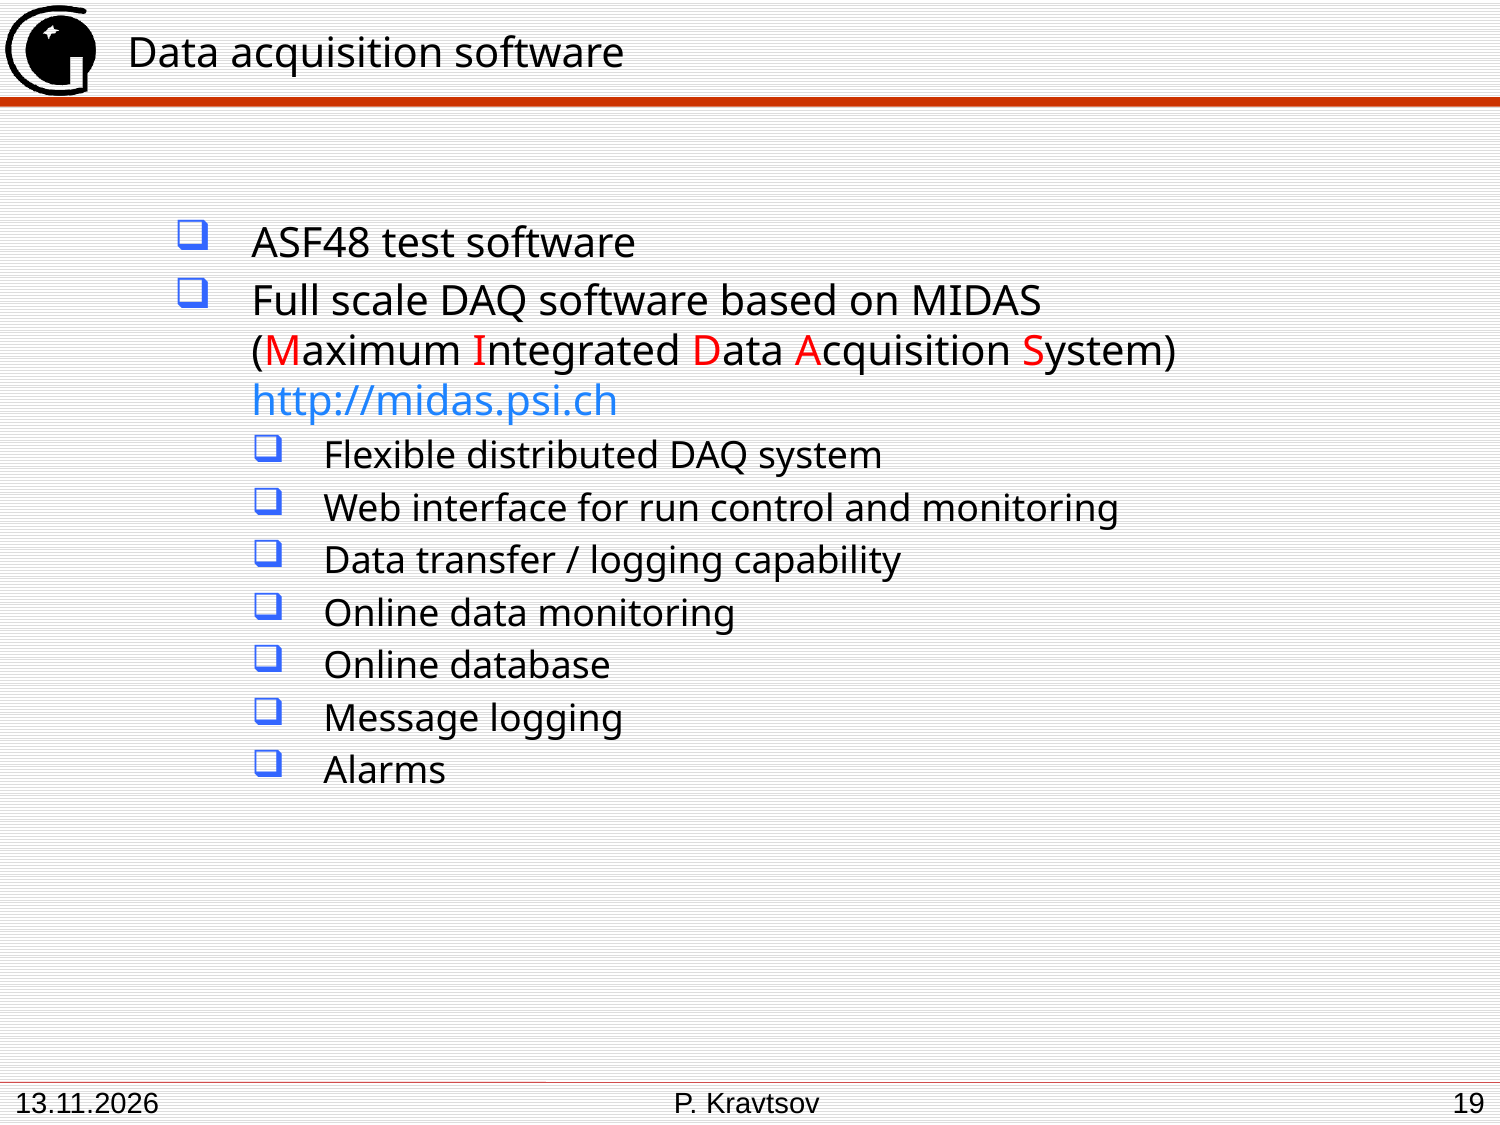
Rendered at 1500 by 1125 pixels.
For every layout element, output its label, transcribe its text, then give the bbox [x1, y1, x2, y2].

title Data acquisition software [112, 5, 1461, 96]
footer P. Kravtsov [466, 1086, 1028, 1125]
picture [5, 5, 96, 96]
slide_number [0, 1082, 272, 1125]
list ASF48 test software Full scale DAQ software based on MIDAS (Maximum Integrated Data Acquisition System) http://midas.psi.ch Flexible distributed DAQ system Web interface for run control and monitoring Data transfer / logging capability Online data monitoring Online database Message logging Alarms [159, 208, 1500, 1077]
slide_number 19 [1149, 1076, 1500, 1125]
